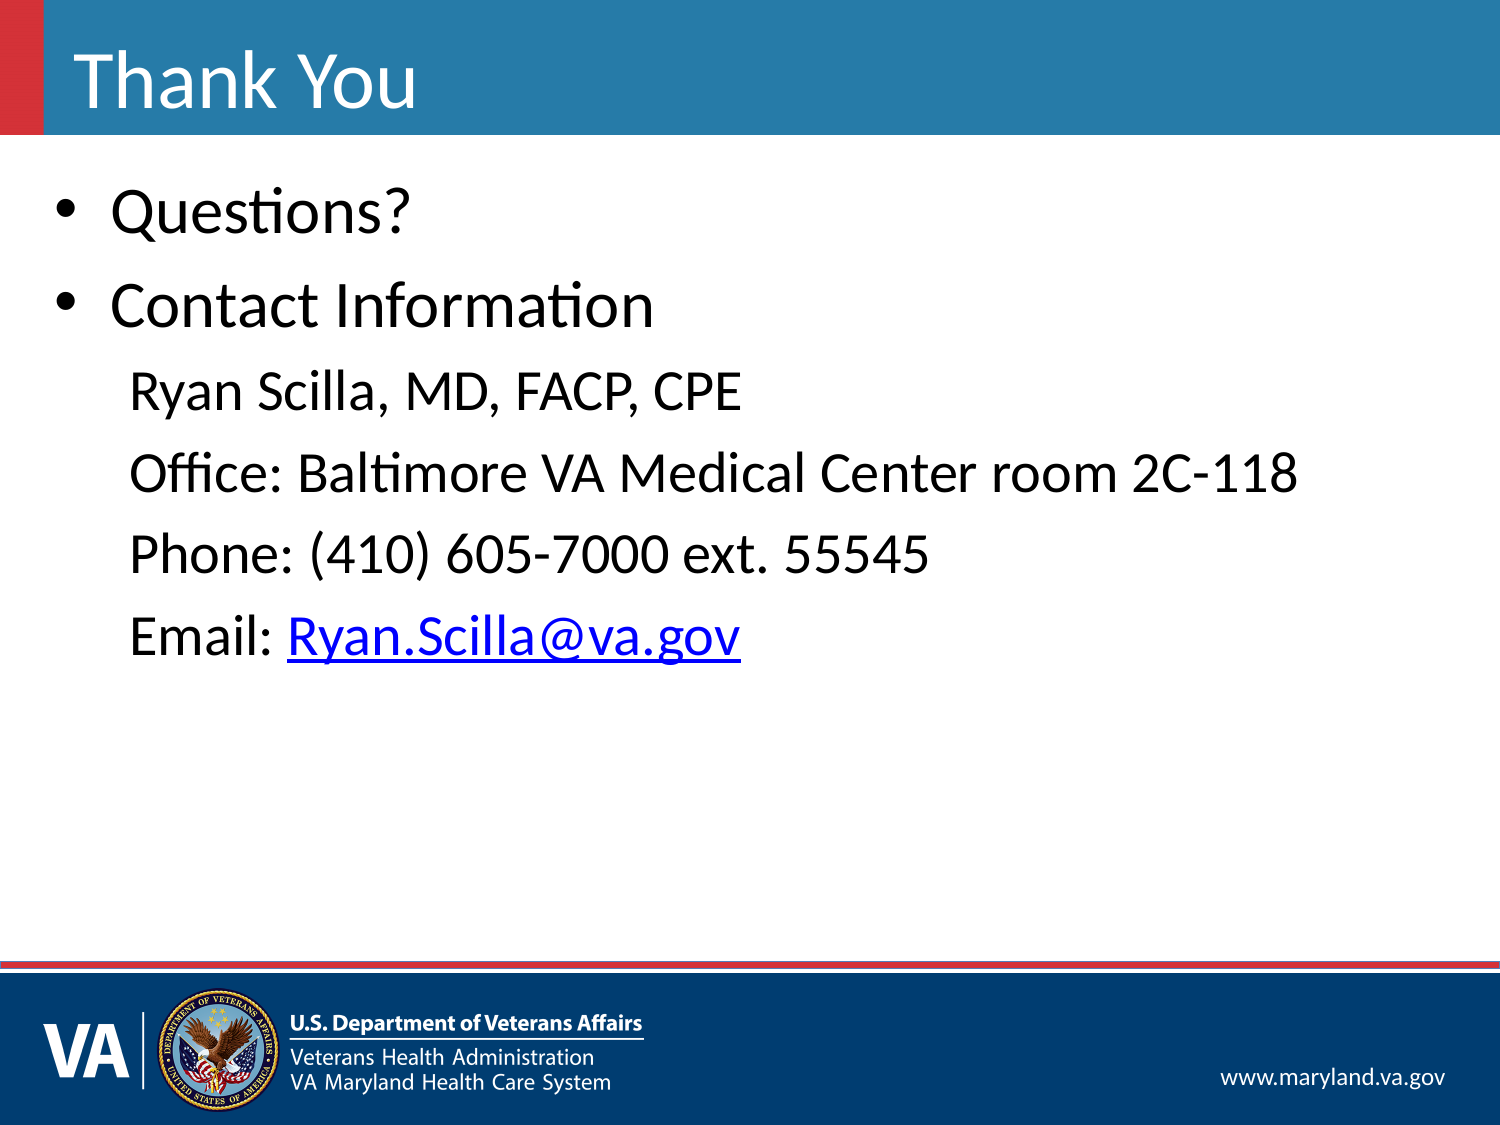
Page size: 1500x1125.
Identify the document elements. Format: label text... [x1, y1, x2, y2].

list Questions? Contact Information Ryan Scilla, MD, FACP, CPE Office: Baltimore VA Medical Center room 2C-118 Phone: (410) 605-7000 ext. 55545 Email: Ryan.Scilla@va.gov [39, 159, 1465, 959]
picture [0, 973, 1500, 1125]
picture [0, 961, 1500, 970]
picture [0, 0, 1500, 135]
